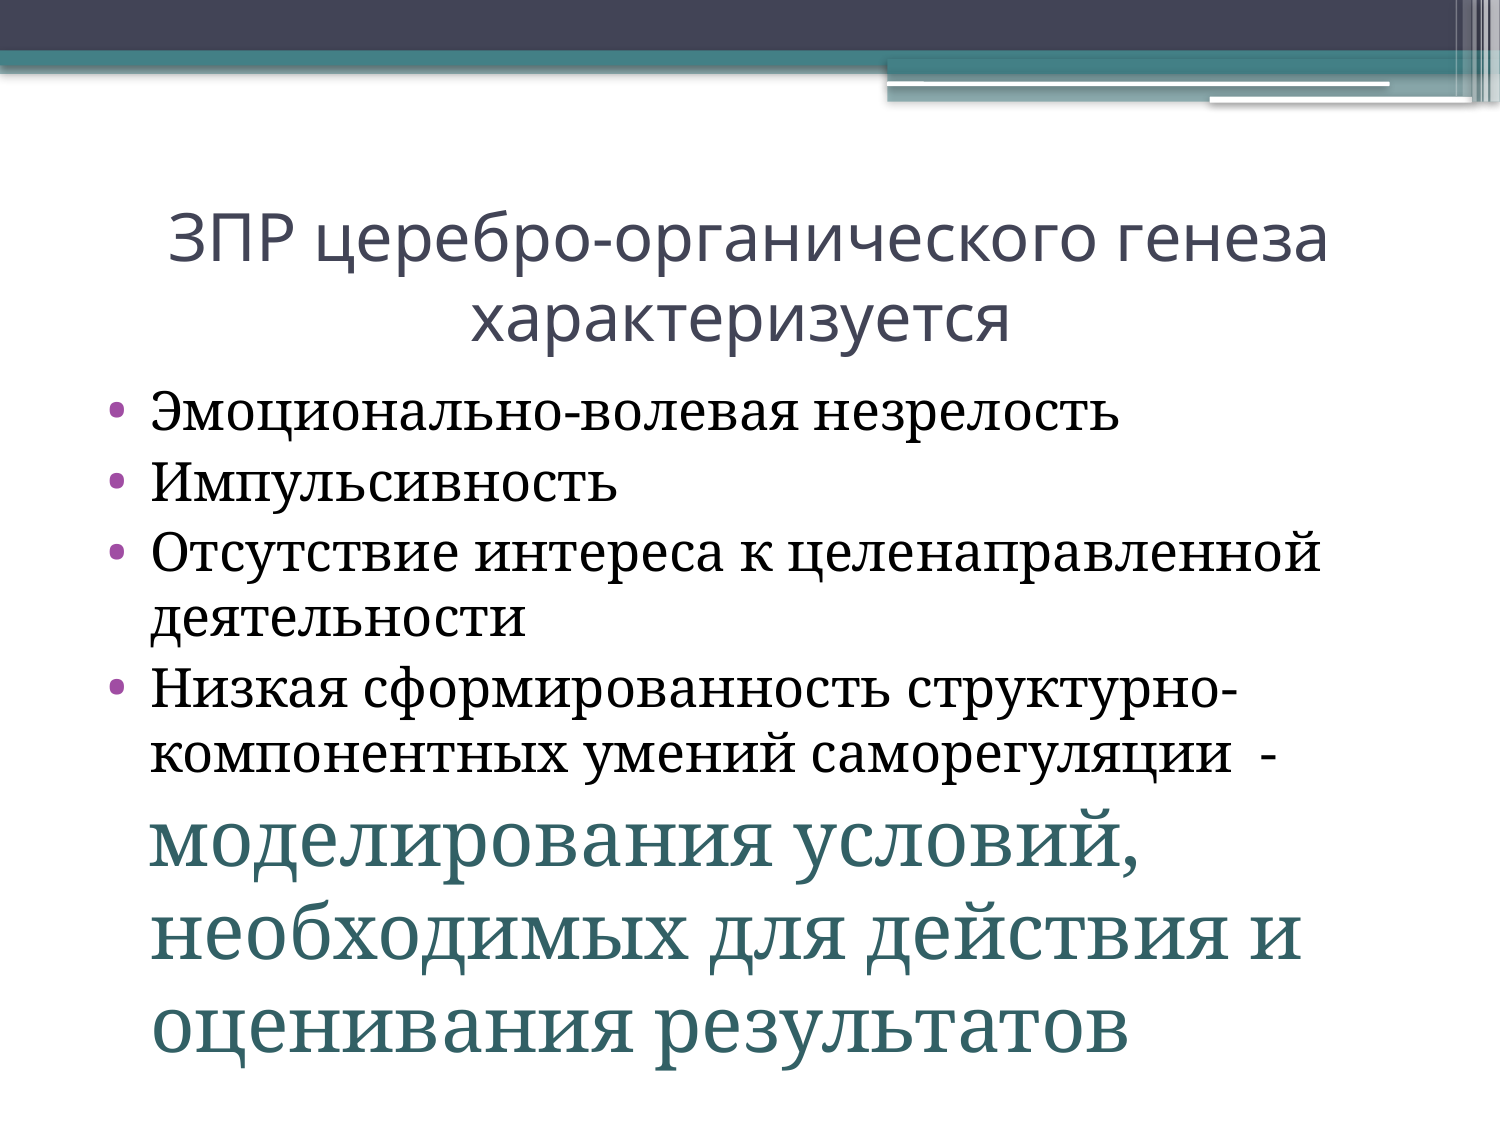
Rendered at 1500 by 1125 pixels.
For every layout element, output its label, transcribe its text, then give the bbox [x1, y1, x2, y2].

title ЗПР церебро-органического генеза характеризуется [75, 187, 1425, 363]
list Эмоционально-волевая незрелость Импульсивность Отсутствие интереса к целенаправленной деятельности Низкая сформированность структурно-компонентных умений саморегуляции - моделирования условий, необходимых для действия и оценивания результатов [75, 368, 1425, 1079]
